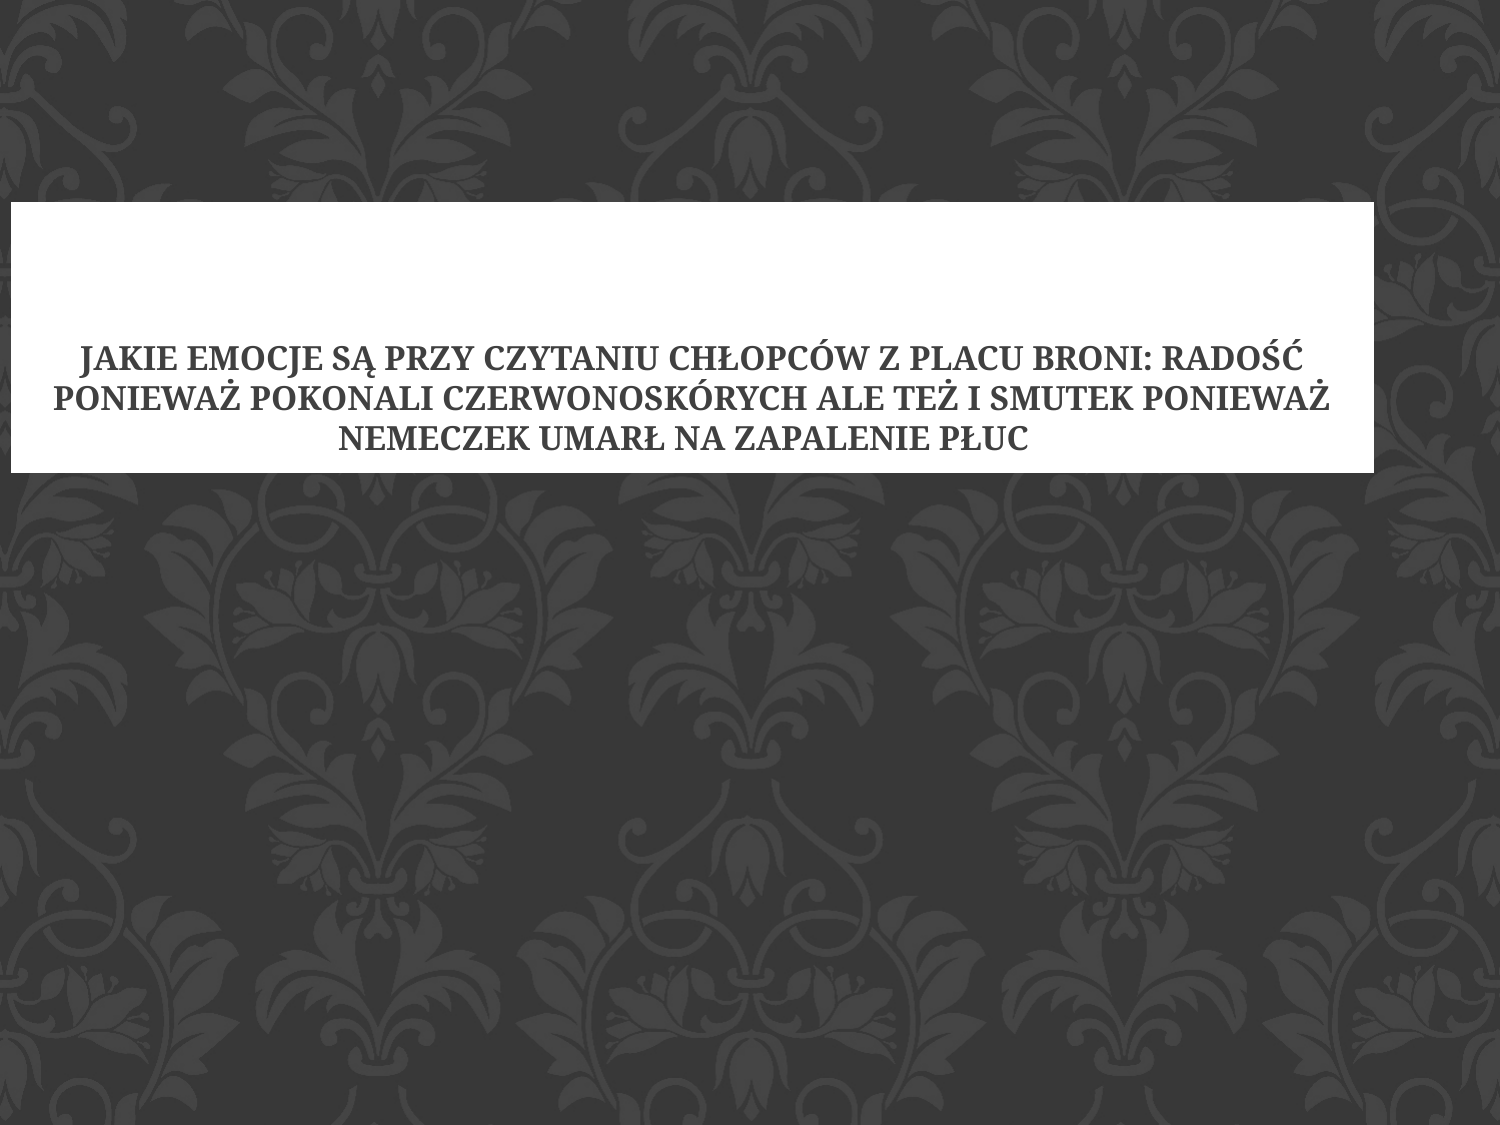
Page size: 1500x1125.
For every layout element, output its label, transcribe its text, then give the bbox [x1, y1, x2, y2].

title JAKIE EMOCJE SĄ PRZY CZYTANIU CHŁOPCÓW Z PLACU BRONI: RADOŚĆ PONIEWAŻ POKONALI CZERWONOSKÓRYCH ALE TEŻ I SMUTEK PONIEWAŻ NEMECZEK UMARŁ NA ZAPALENIE PŁUC [11, 202, 1374, 473]
